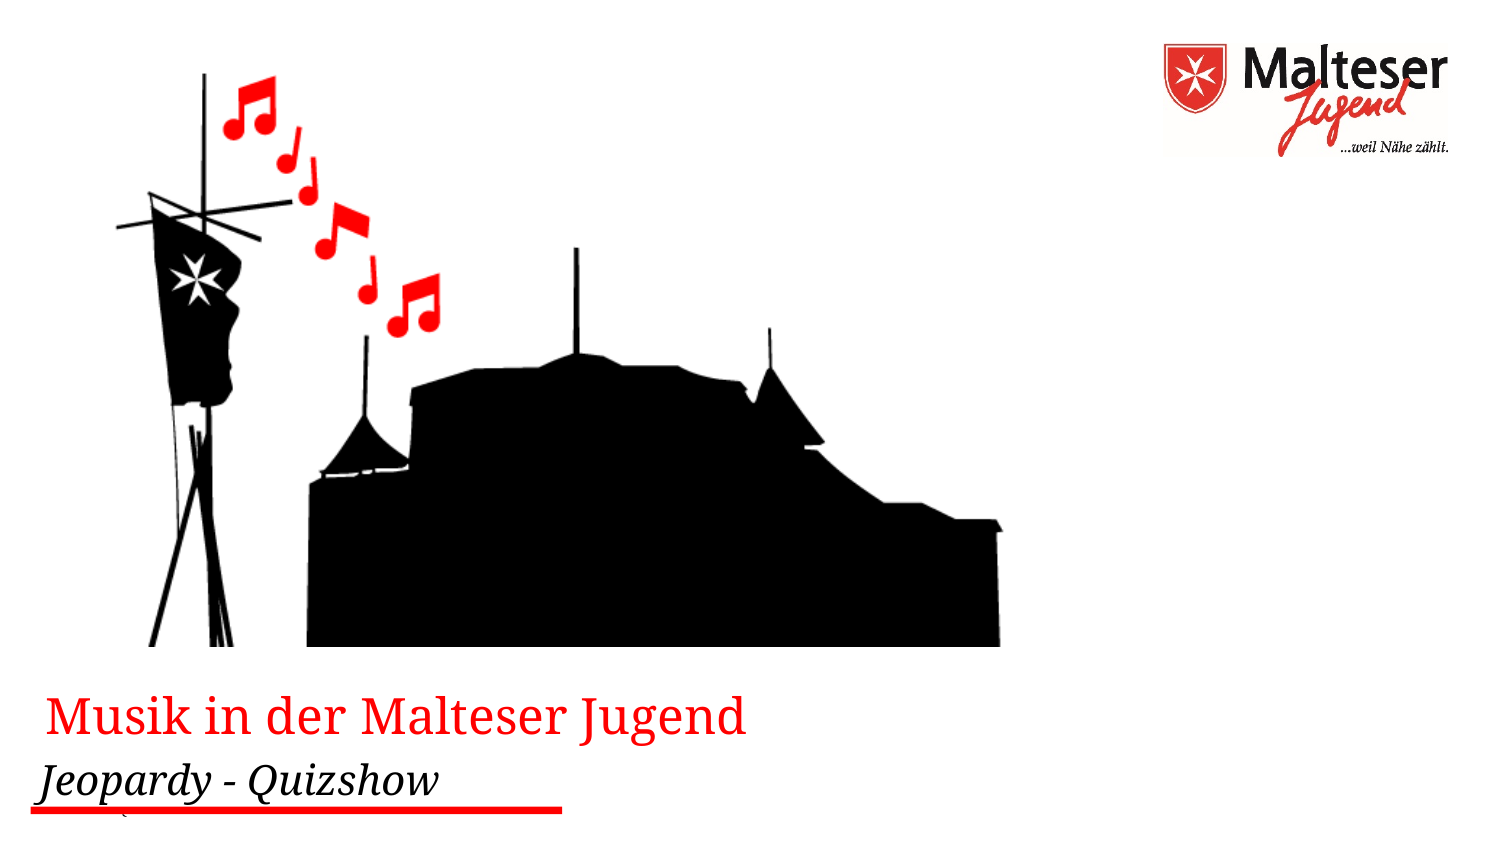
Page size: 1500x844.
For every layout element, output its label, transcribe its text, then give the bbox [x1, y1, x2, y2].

list Jeopardy - Quizshow [25, 745, 557, 815]
picture [1163, 43, 1448, 157]
list Musik in der Malteser Jugend [30, 677, 798, 746]
text_box [30, 806, 563, 815]
picture [52, 13, 1105, 648]
